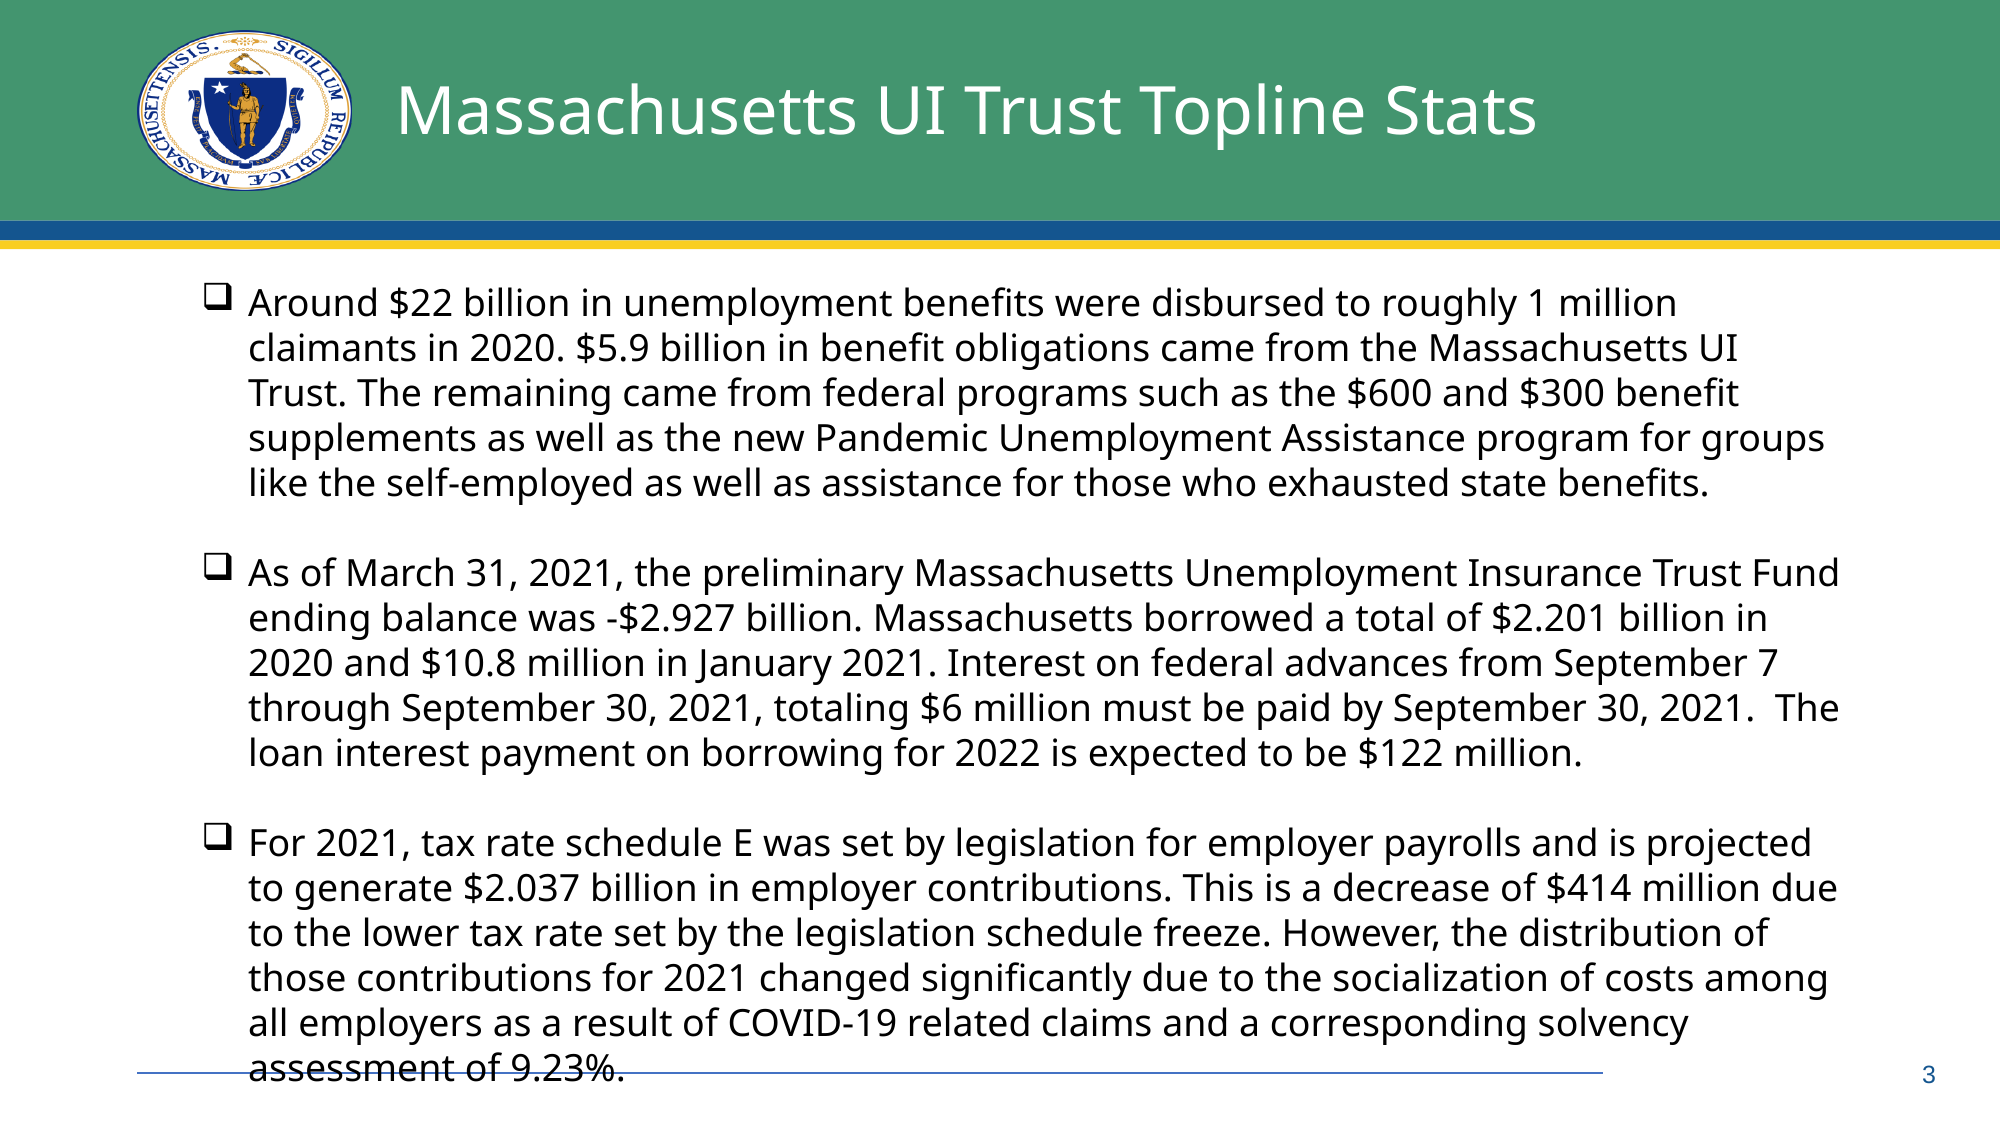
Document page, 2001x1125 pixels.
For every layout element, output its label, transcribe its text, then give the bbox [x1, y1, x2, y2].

text_box Around $22 billion in unemployment benefits were disbursed to roughly 1 million claimants in 2020. $5.9 billion in benefit obligations came from the Massachusetts UI Trust. The remaining came from federal programs such as the $600 and $300 benefit supplements as well as the new Pandemic Unemployment Assistance program for groups like the self-employed as well as assistance for those who exhausted state benefits. As of March 31, 2021, the preliminary Massachusetts Unemployment Insurance Trust Fund ending balance was -$2.927 billion. Massachusetts borrowed a total of $2.201 billion in 2020 and $10.8 million in January 2021. Interest on federal advances from September 7 through September 30, 2021, totaling $6 million must be paid by September 30, 2021. The loan interest payment on borrowing for 2022 is expected to be $122 million. For 2021, tax rate schedule E was set by legislation for employer payrolls and is projected to generate $2.037 billion in employer contributions. This is a decrease of $414 million due to the lower tax rate set by the legislation schedule freeze. However, the distribution of those contributions for 2021 changed significantly due to the socialization of costs among all employers as a result of COVID-19 related claims and a corresponding solvency assessment of 9.23%. [186, 271, 1863, 1125]
title Massachusetts UI Trust Topline Stats [380, 68, 1594, 158]
slide_number 3 [1863, 1043, 1952, 1104]
picture [137, 30, 352, 191]
